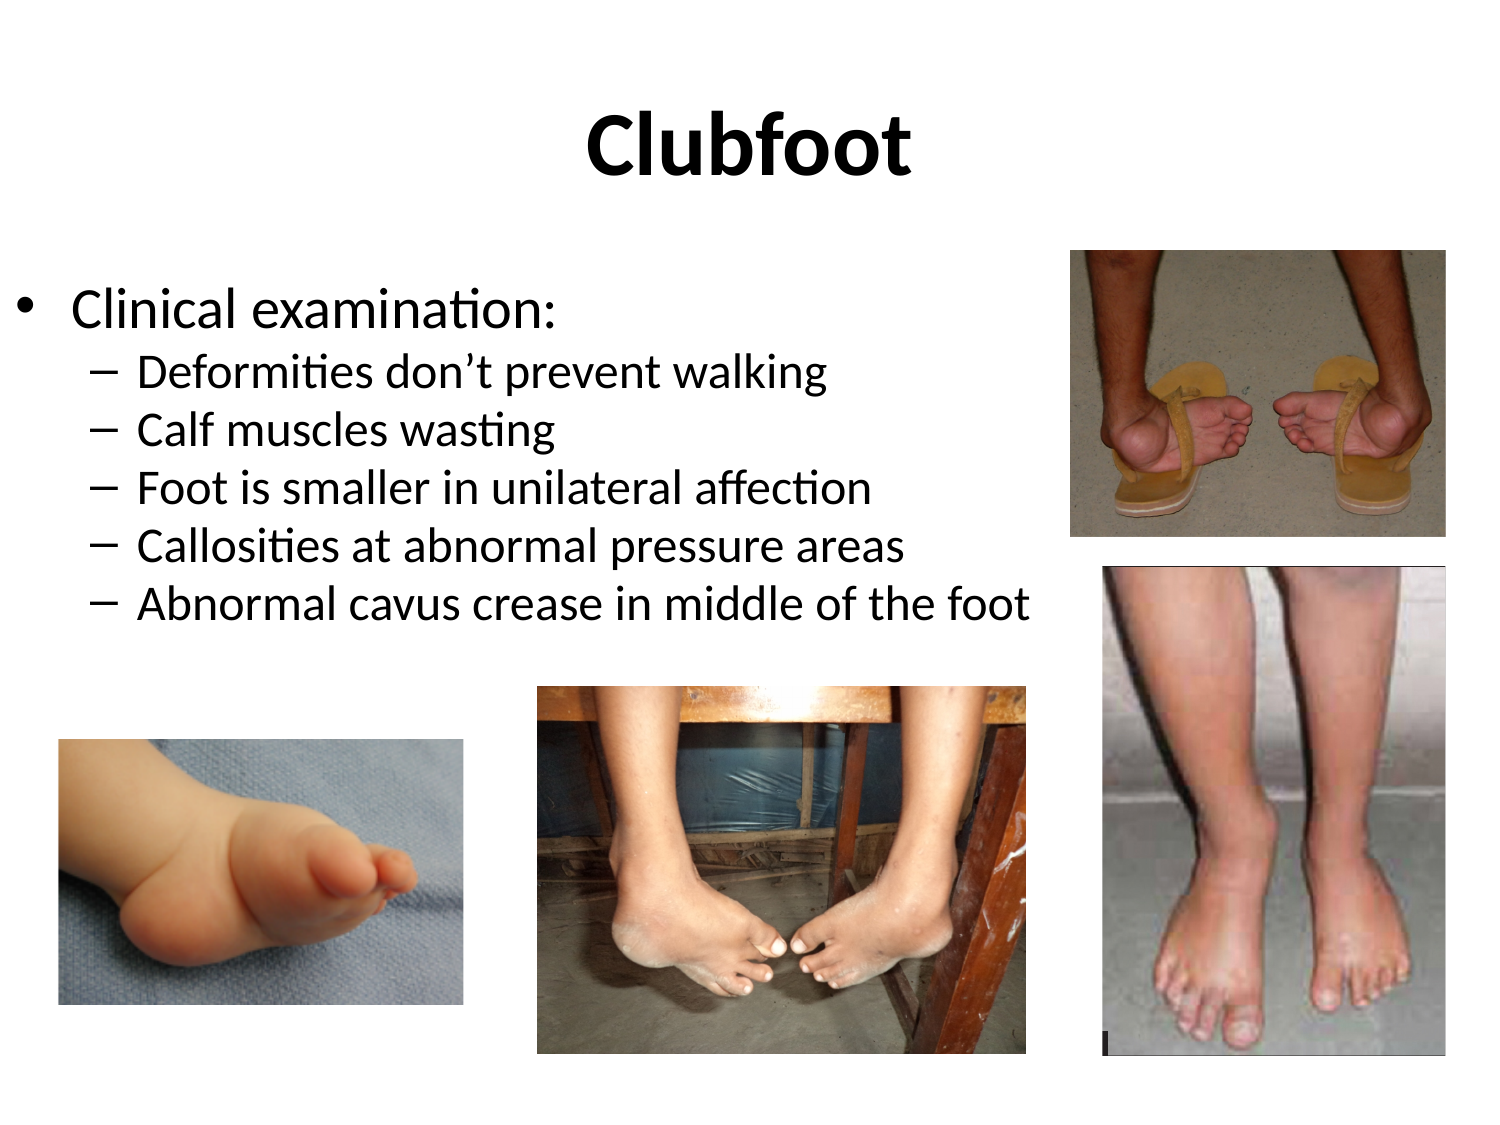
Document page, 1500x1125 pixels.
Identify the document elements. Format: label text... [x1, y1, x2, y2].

picture [57, 739, 464, 1006]
list Clinical examination: Deformities don’t prevent walking Calf muscles wasting Foot is smaller in unilateral affection Callosities at abnormal pressure areas Abnormal cavus crease in middle of the foot [0, 262, 1489, 1005]
picture [1069, 250, 1446, 537]
picture [537, 686, 1026, 1054]
picture [1102, 566, 1446, 1056]
title Clubfoot [75, 45, 1425, 233]
